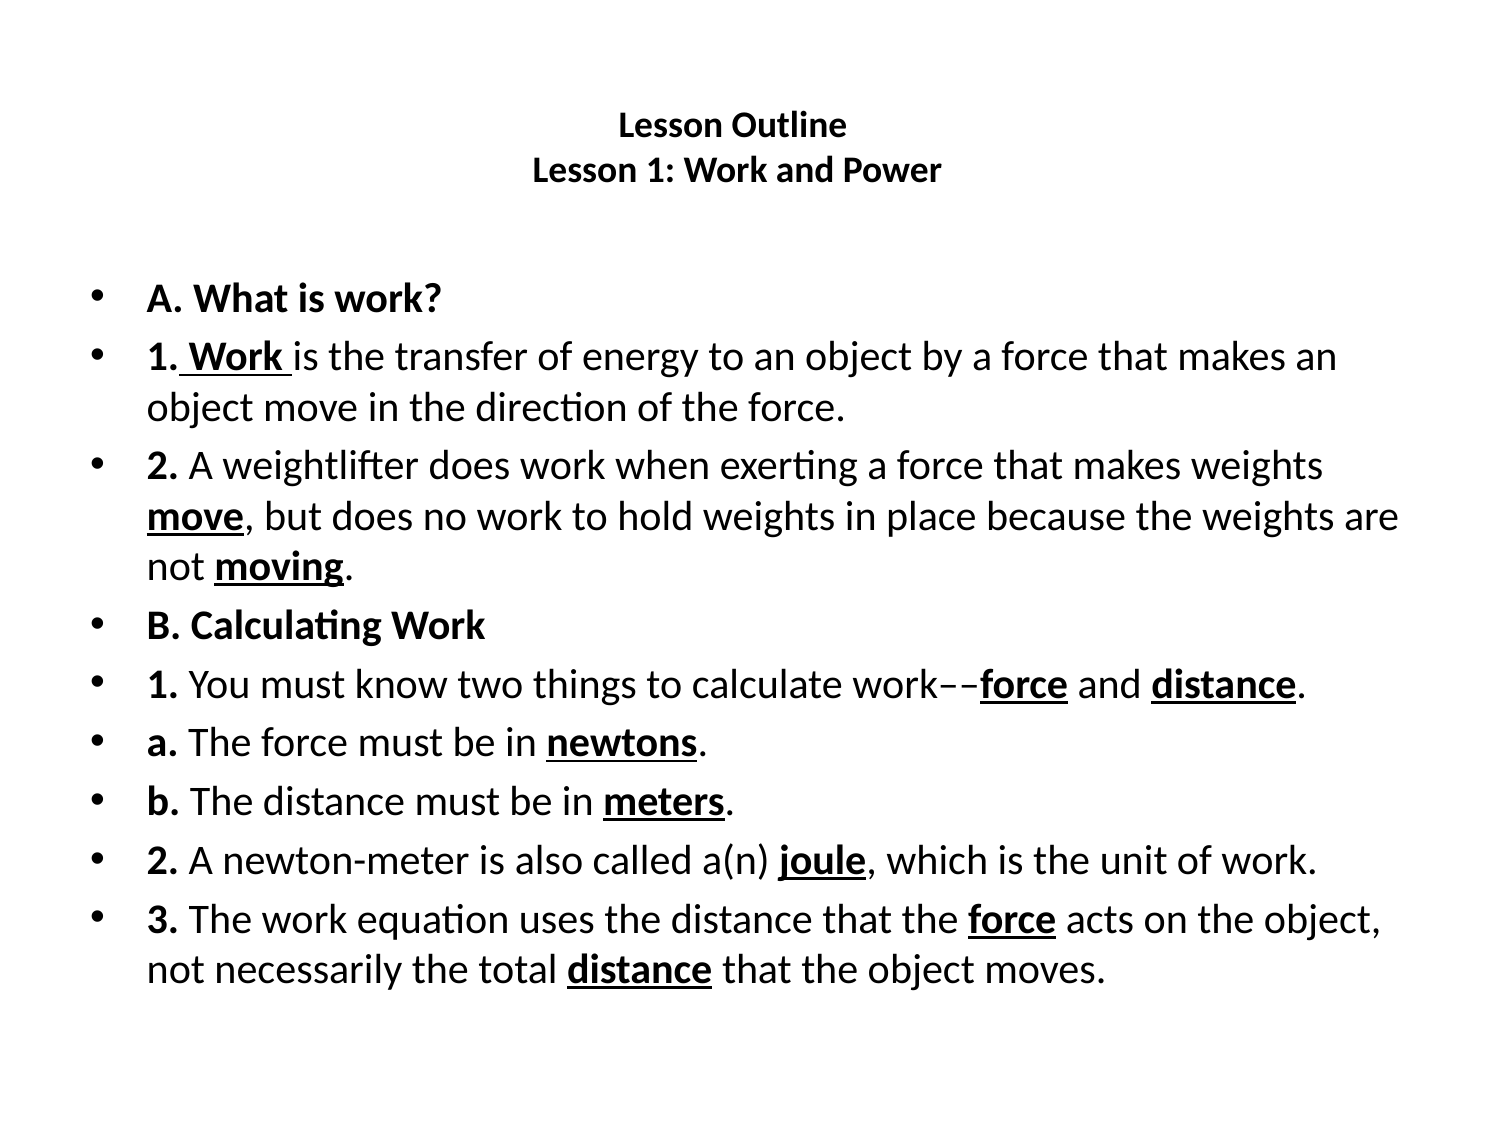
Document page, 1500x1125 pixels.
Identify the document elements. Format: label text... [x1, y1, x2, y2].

title Lesson Outline Lesson 1: Work and Power [62, 37, 1413, 198]
list A. What is work? 1. Work is the transfer of energy to an object by a force that makes an object move in the direction of the force. 2. A weightlifter does work when exerting a force that makes weights move, but does no work to hold weights in place because the weights are not moving. B. Calculating Work 1. You must know two things to calculate work––force and distance. a. The force must be in newtons. b. The distance must be in meters. 2. A newton-meter is also called a(n) joule, which is the unit of work. 3. The work equation uses the distance that the force acts on the object, not necessarily the total distance that the object moves. [75, 262, 1425, 1005]
